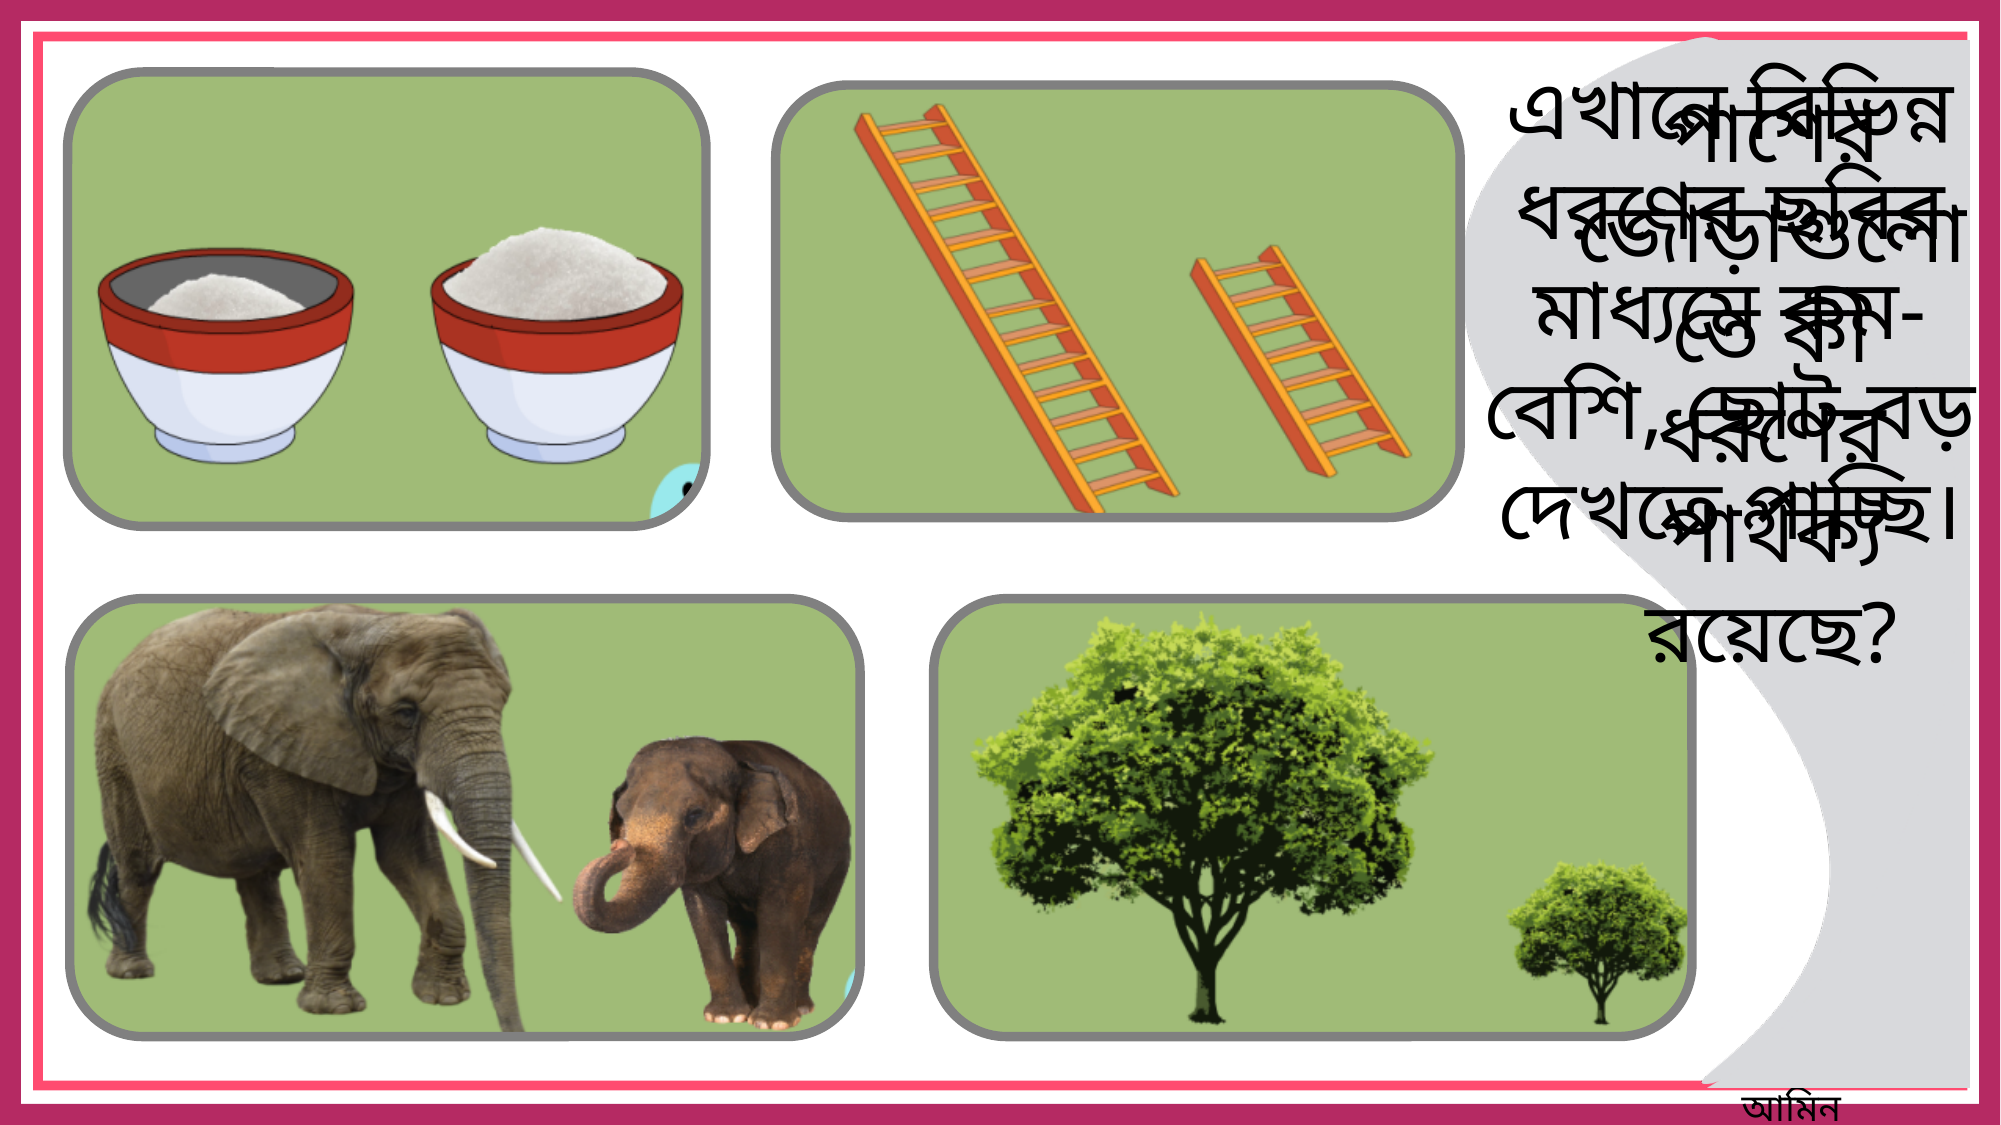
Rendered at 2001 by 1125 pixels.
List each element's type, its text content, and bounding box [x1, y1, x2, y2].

picture [69, 598, 861, 1037]
text_box এখানে বিভিন্ন ধরণের ছবির মাধ্যমে কম-বেশি, ছোট-বড় দেখতে পাচ্ছি। [1970, 48, 2000, 564]
picture [775, 37, 1970, 1088]
text_box পাশের জোড়াগুলোতে কী ধরণের পার্থক্য রয়েছে? [1970, 564, 2000, 687]
picture [67, 71, 706, 527]
